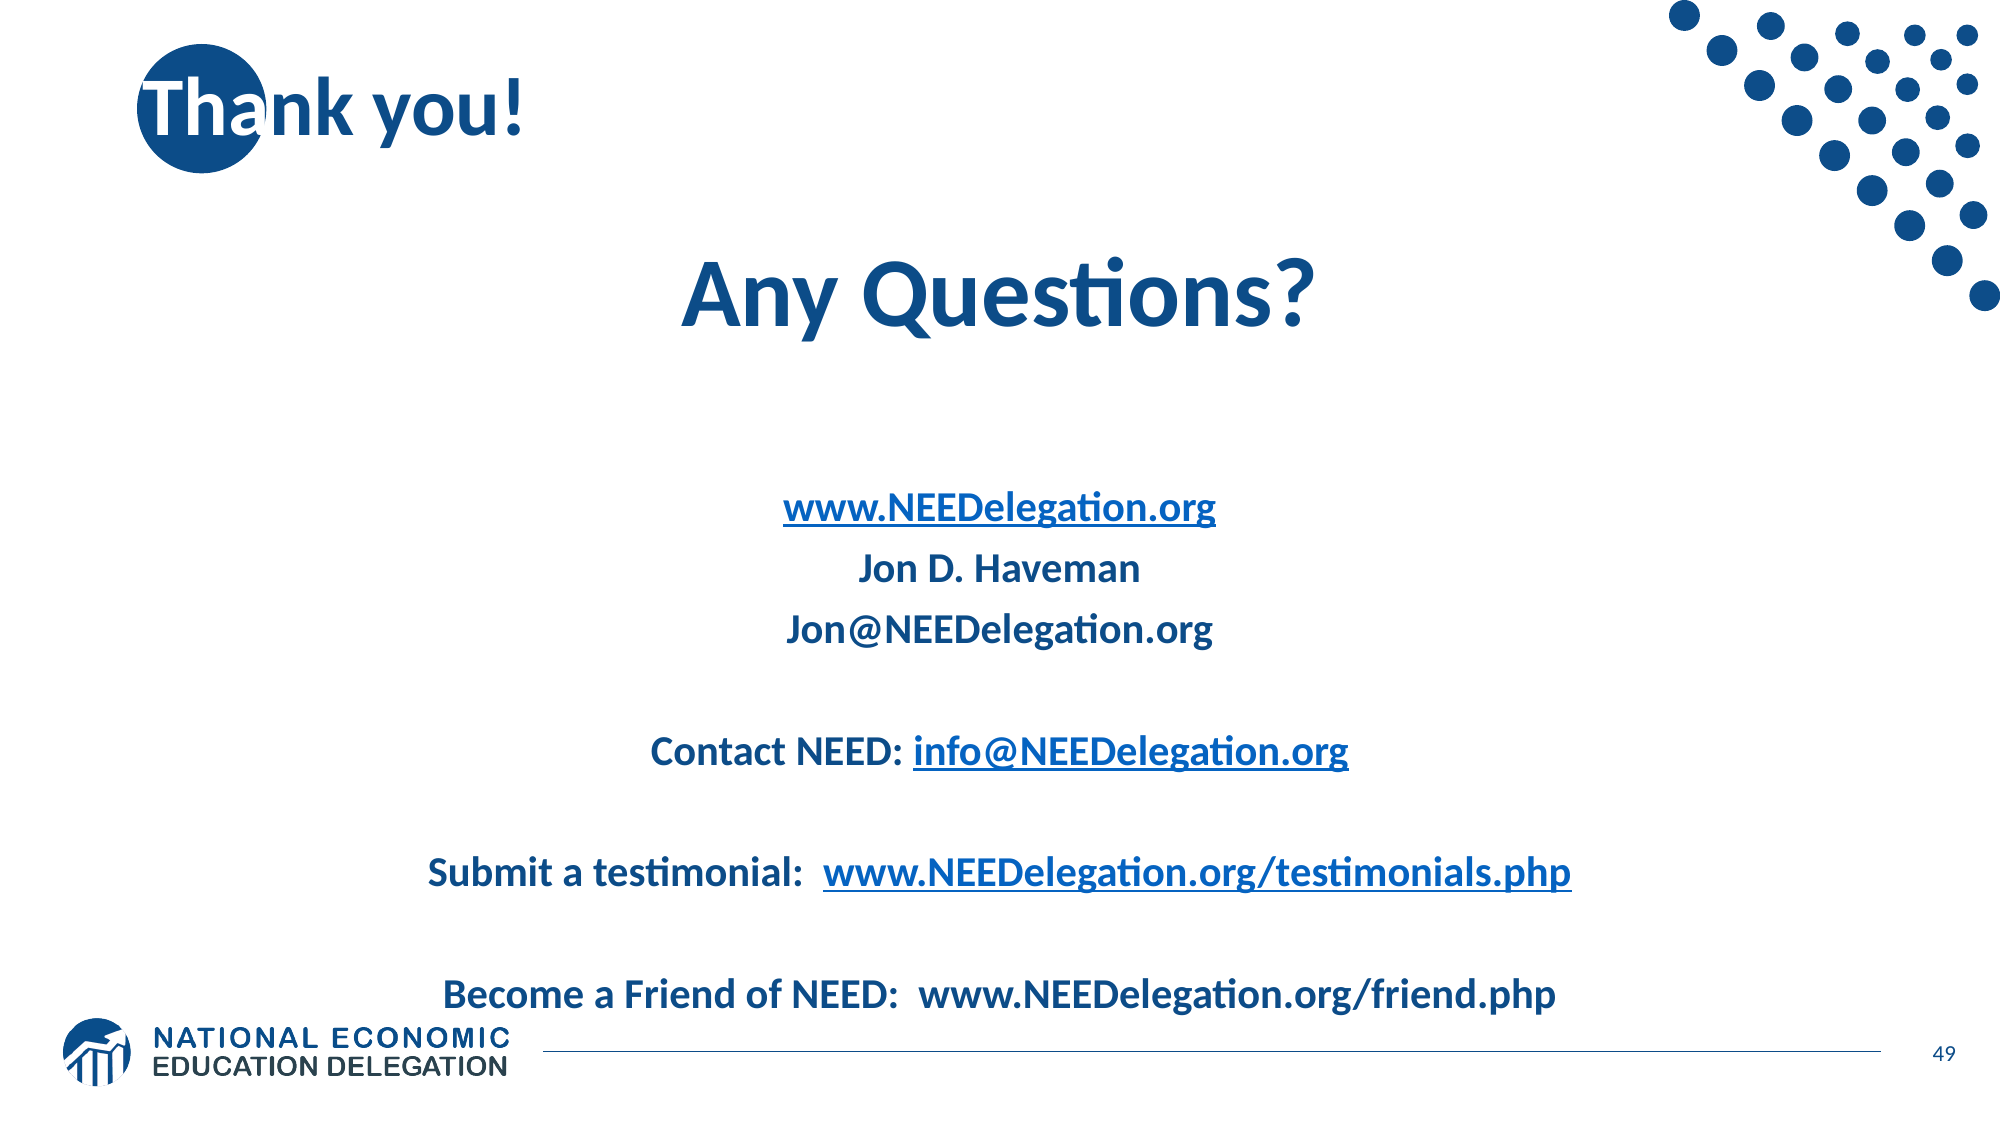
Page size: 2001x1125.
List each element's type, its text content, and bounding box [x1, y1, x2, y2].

title Thank you! [108, 0, 1834, 218]
list Any Questions? www.NEEDelegation.org Jon D. Haveman Jon@NEEDelegation.org Contact NEED: info@NEEDelegation.org Submit a testimonial: www.NEEDelegation.org/testimonials.php Become a Friend of NEED: www.NEEDelegation.org/friend.php [137, 108, 1863, 1032]
picture [55, 1013, 520, 1091]
slide_number 49 [1521, 1022, 1972, 1082]
